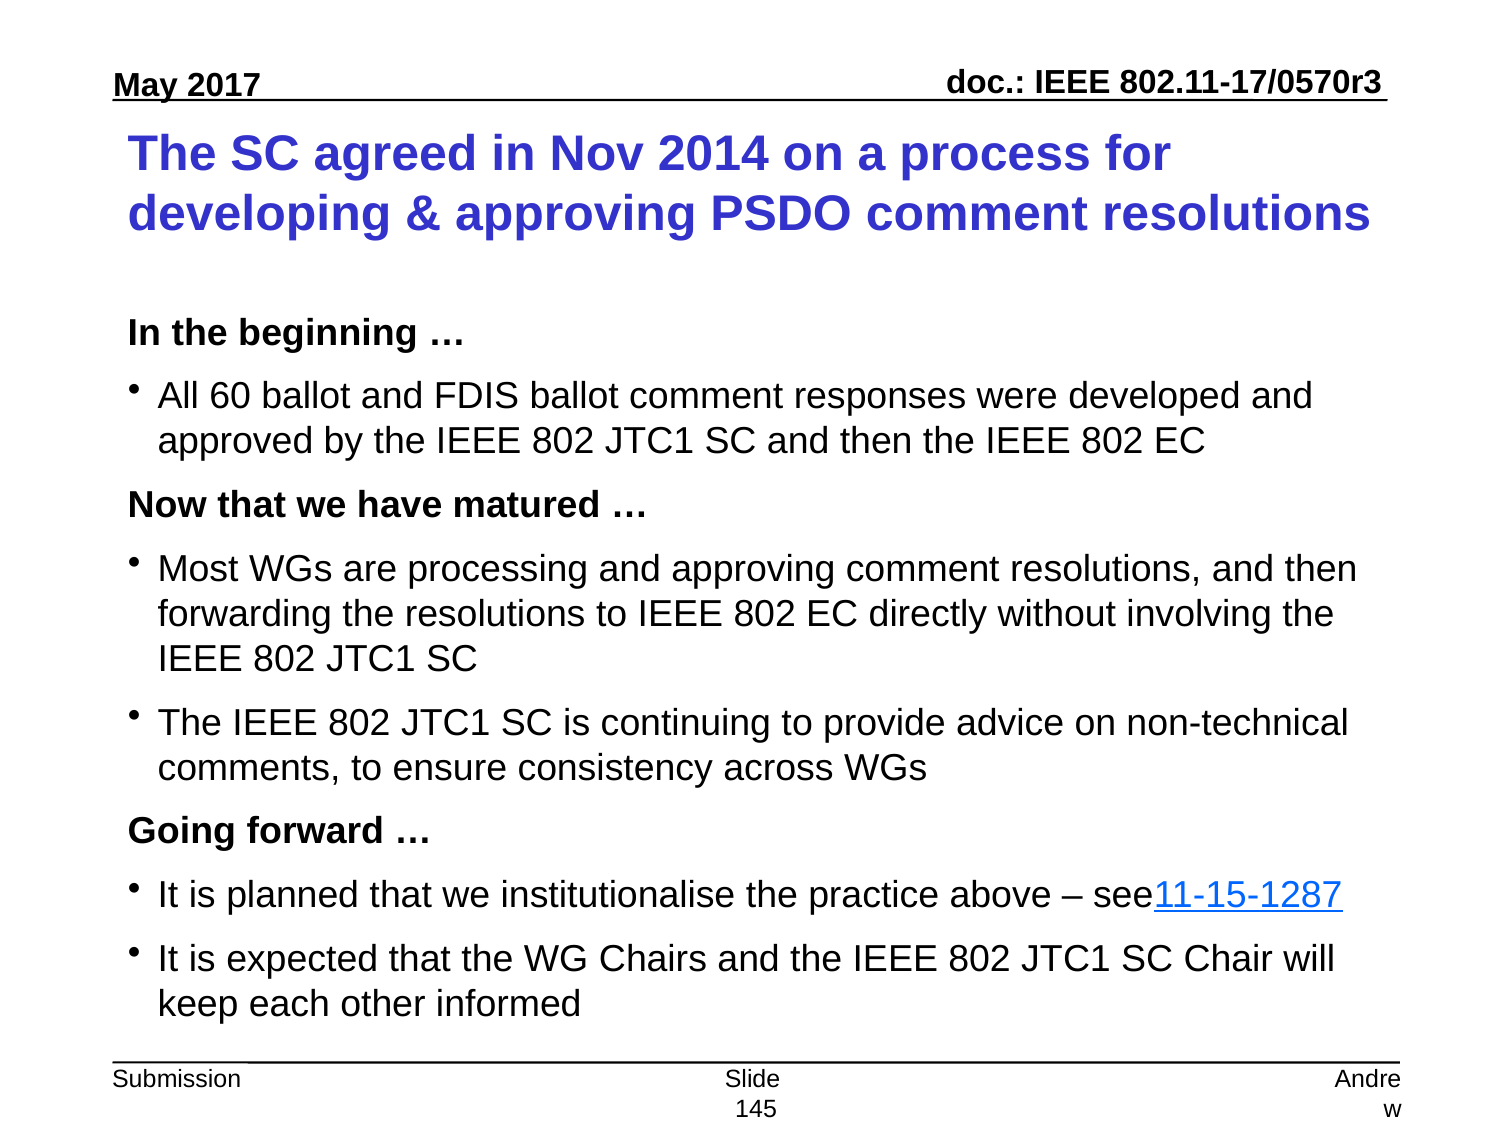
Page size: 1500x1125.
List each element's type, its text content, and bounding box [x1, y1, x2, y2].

footer Andrew Myles, Cisco [1320, 1061, 1402, 1093]
slide_number Slide 145 [709, 1061, 803, 1093]
list In the beginning … All 60 ballot and FDIS ballot comment responses were developed and approved by the IEEE 802 JTC1 SC and then the IEEE 802 EC Now that we have matured … Most WGs are processing and approving comment resolutions, and then forwarding the resolutions to IEEE 802 EC directly without involving the IEEE 802 JTC1 SC The IEEE 802 JTC1 SC is continuing to provide advice on non-technical comments, to ensure consistency across WGs Going forward … It is planned that we institutionalise the practice above – see11-15-1287 It is expected that the WG Chairs and the IEEE 802 JTC1 SC Chair will keep each other informed [112, 299, 1388, 975]
title The SC agreed in Nov 2014 on a process for developing & approving PSDO comment resolutions [112, 112, 1388, 288]
